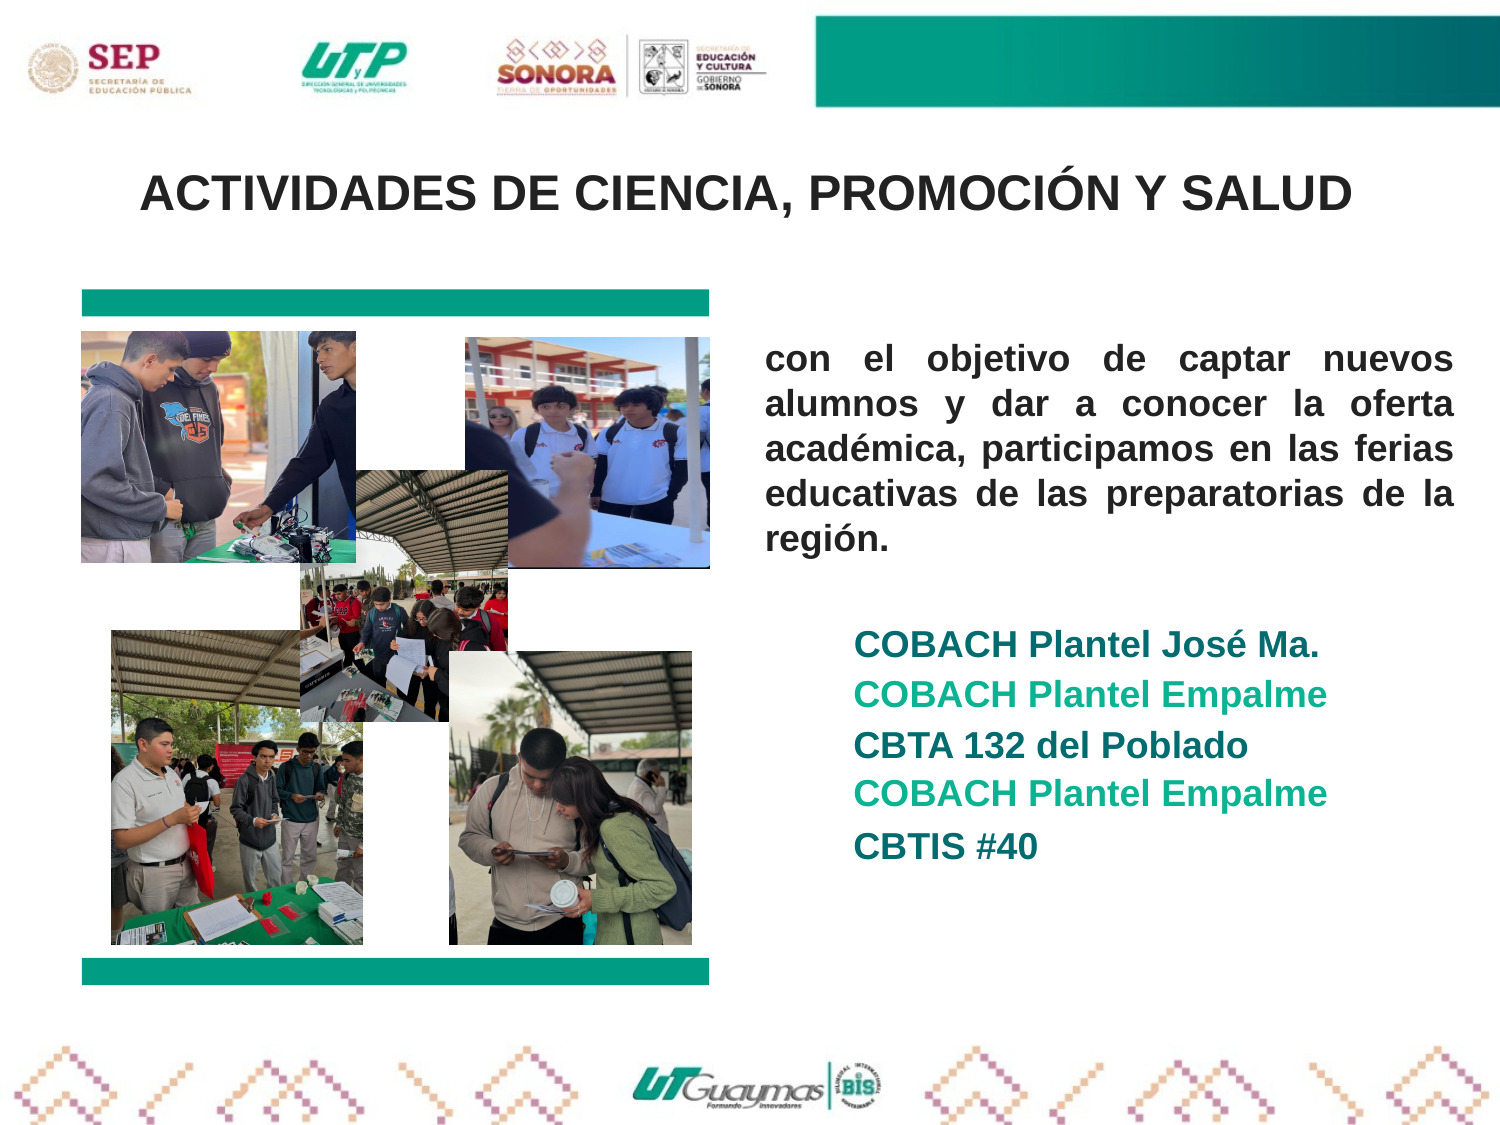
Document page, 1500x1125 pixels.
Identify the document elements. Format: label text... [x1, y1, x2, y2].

text_box COBACH Plantel José Ma. Yáñez [838, 612, 1422, 718]
text_box CBTA 132 del Poblado Morelos [838, 713, 1404, 819]
text_box con el objetivo de captar nuevos alumnos y dar a conocer la oferta académica, participamos en las ferias educativas de las preparatorias de la región. [750, 326, 1470, 566]
text_box COBACH Plantel Empalme [838, 761, 1346, 822]
text_box [80, 287, 711, 319]
picture [0, 0, 1500, 1125]
text_box CBTIS #40 [838, 822, 1153, 874]
text_box COBACH Plantel Empalme [838, 663, 1361, 713]
text_box [80, 956, 711, 987]
text_box ACTIVIDADES DE CIENCIA, PROMOCIÓN Y SALUD [85, 153, 1422, 228]
